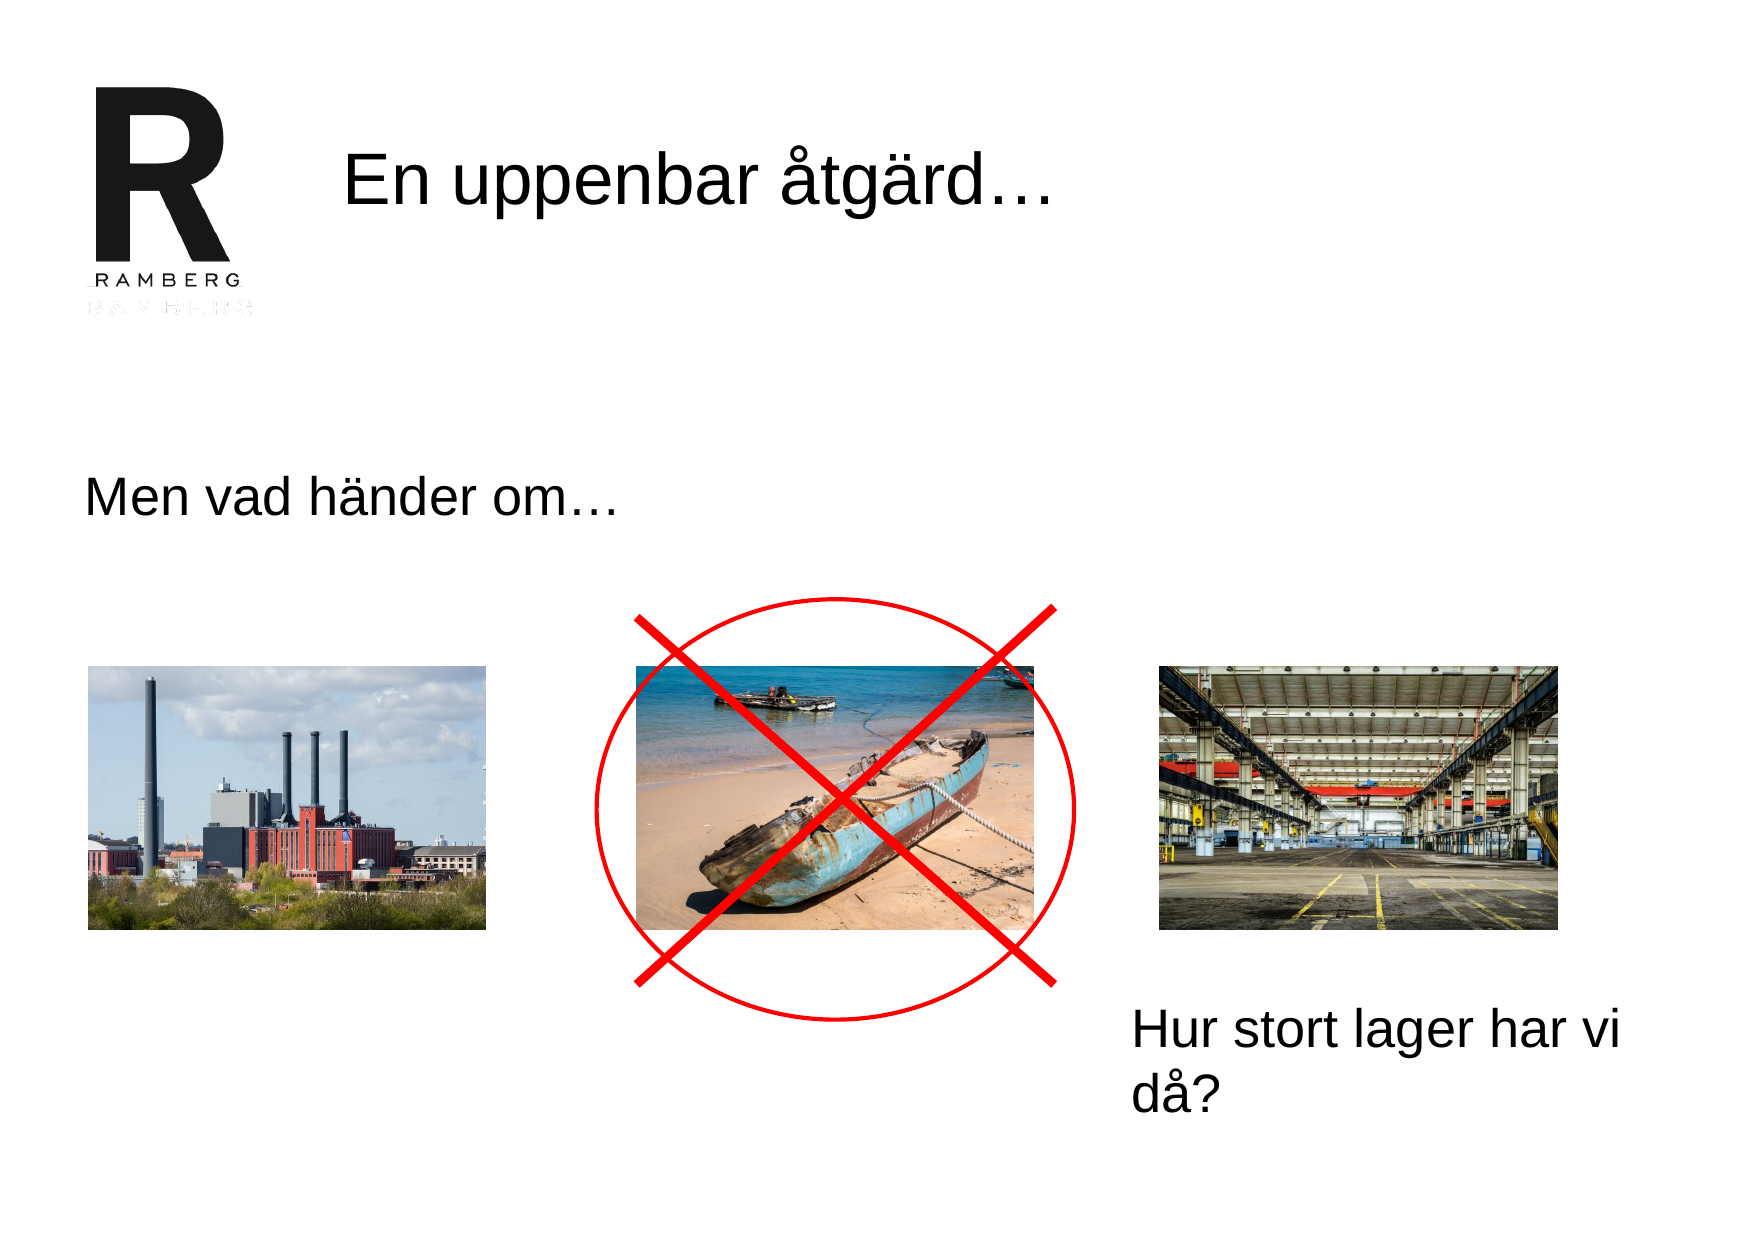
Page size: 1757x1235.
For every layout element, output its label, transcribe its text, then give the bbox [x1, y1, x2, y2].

text_box [1061, 740, 1075, 879]
picture [88, 666, 487, 931]
picture [1159, 666, 1558, 931]
title En uppenbar åtgärd… [325, 49, 1691, 313]
text_box [721, 994, 950, 1020]
text_box Hur stort lager har vi då? [1114, 984, 1723, 1164]
picture [87, 86, 253, 315]
text_box [779, 599, 891, 605]
list Men vad händer om… [67, 452, 676, 573]
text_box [636, 606, 1055, 985]
text_box [596, 702, 630, 917]
